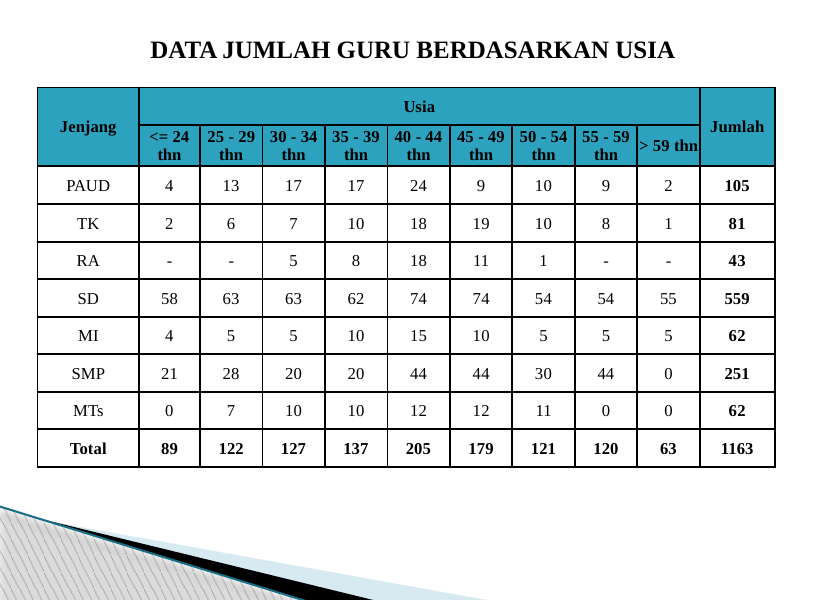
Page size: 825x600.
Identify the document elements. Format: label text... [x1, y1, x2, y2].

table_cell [701, 393, 774, 428]
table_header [701, 88, 774, 165]
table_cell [140, 243, 199, 278]
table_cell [576, 430, 636, 466]
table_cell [513, 167, 574, 203]
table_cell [513, 430, 574, 466]
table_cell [140, 126, 199, 165]
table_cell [326, 393, 387, 428]
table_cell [451, 430, 511, 466]
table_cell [140, 280, 199, 316]
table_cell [388, 205, 449, 241]
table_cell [140, 205, 199, 241]
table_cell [38, 243, 138, 278]
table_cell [638, 167, 699, 203]
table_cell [263, 280, 324, 316]
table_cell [576, 205, 636, 241]
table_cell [638, 393, 699, 428]
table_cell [638, 430, 699, 466]
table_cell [201, 167, 262, 203]
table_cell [38, 430, 138, 466]
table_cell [451, 243, 511, 278]
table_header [140, 88, 699, 124]
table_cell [576, 355, 636, 391]
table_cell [451, 355, 511, 391]
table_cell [263, 126, 324, 165]
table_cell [326, 430, 387, 466]
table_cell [38, 167, 138, 203]
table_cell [638, 243, 699, 278]
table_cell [38, 205, 138, 241]
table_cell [201, 393, 262, 428]
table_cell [576, 280, 636, 316]
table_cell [638, 126, 699, 165]
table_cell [701, 430, 774, 466]
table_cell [201, 318, 262, 353]
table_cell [513, 393, 574, 428]
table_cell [576, 318, 636, 353]
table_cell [576, 126, 636, 165]
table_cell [201, 205, 262, 241]
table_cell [638, 205, 699, 241]
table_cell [326, 126, 387, 165]
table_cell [513, 243, 574, 278]
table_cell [388, 318, 449, 353]
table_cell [701, 243, 774, 278]
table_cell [38, 280, 138, 316]
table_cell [388, 280, 449, 316]
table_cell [263, 205, 324, 241]
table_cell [140, 393, 199, 428]
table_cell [388, 355, 449, 391]
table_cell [451, 318, 511, 353]
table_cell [451, 126, 511, 165]
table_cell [701, 205, 774, 241]
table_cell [513, 318, 574, 353]
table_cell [388, 167, 449, 203]
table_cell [263, 393, 324, 428]
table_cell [201, 243, 262, 278]
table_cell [38, 393, 138, 428]
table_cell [638, 318, 699, 353]
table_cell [326, 243, 387, 278]
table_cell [263, 430, 324, 466]
table_cell 3 [0, 510, 295, 600]
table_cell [513, 126, 574, 165]
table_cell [451, 280, 511, 316]
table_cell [326, 167, 387, 203]
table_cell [263, 167, 324, 203]
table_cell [576, 167, 636, 203]
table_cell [451, 205, 511, 241]
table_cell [326, 280, 387, 316]
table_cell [576, 243, 636, 278]
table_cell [201, 280, 262, 316]
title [62, 12, 764, 85]
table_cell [201, 126, 262, 165]
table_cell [326, 355, 387, 391]
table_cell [388, 393, 449, 428]
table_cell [263, 318, 324, 353]
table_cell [701, 280, 774, 316]
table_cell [201, 355, 262, 391]
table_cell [140, 318, 199, 353]
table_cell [201, 430, 262, 466]
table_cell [263, 355, 324, 391]
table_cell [451, 167, 511, 203]
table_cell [140, 355, 199, 391]
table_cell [263, 243, 324, 278]
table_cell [513, 280, 574, 316]
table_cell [140, 167, 199, 203]
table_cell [701, 355, 774, 391]
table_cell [576, 393, 636, 428]
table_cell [38, 318, 138, 353]
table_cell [388, 126, 449, 165]
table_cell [513, 355, 574, 391]
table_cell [38, 355, 138, 391]
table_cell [701, 318, 774, 353]
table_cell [388, 243, 449, 278]
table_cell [513, 205, 574, 241]
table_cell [638, 280, 699, 316]
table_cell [326, 205, 387, 241]
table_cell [140, 430, 199, 466]
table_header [38, 88, 138, 165]
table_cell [701, 167, 774, 203]
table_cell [638, 355, 699, 391]
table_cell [326, 318, 387, 353]
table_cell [388, 430, 449, 466]
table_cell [451, 393, 511, 428]
